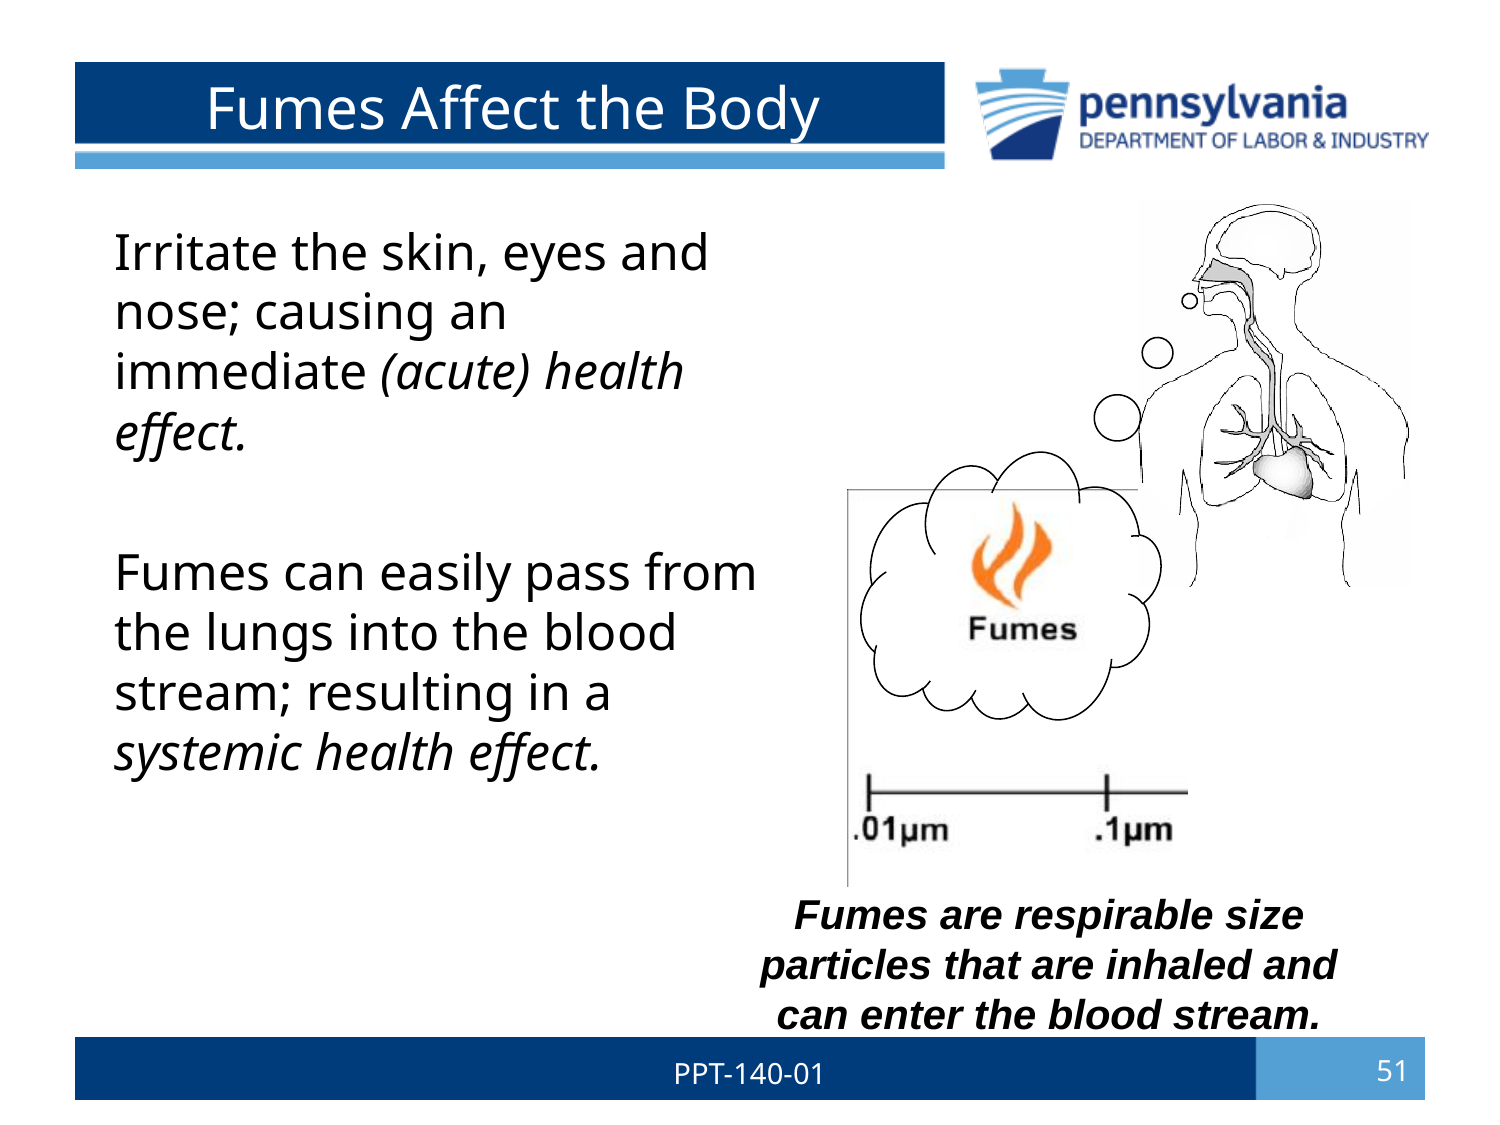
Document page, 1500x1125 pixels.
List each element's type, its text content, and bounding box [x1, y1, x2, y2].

title Fumes Affect the Body [75, 62, 950, 150]
picture [75, 62, 1429, 169]
picture [75, 1037, 1425, 1100]
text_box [846, 199, 1411, 887]
footer PPT-140-01 [512, 1042, 988, 1103]
subtitle Irritate the skin, eyes and nose; causing an immediate (acute) health effect. Fumes can easily pass from the lungs into the blood stream; resulting in a systemic health effect. [99, 212, 788, 1013]
text_box Fumes are respirable size particles that are inhaled and can enter the blood stream. [714, 880, 1384, 1009]
slide_number 51 [1250, 1042, 1425, 1103]
